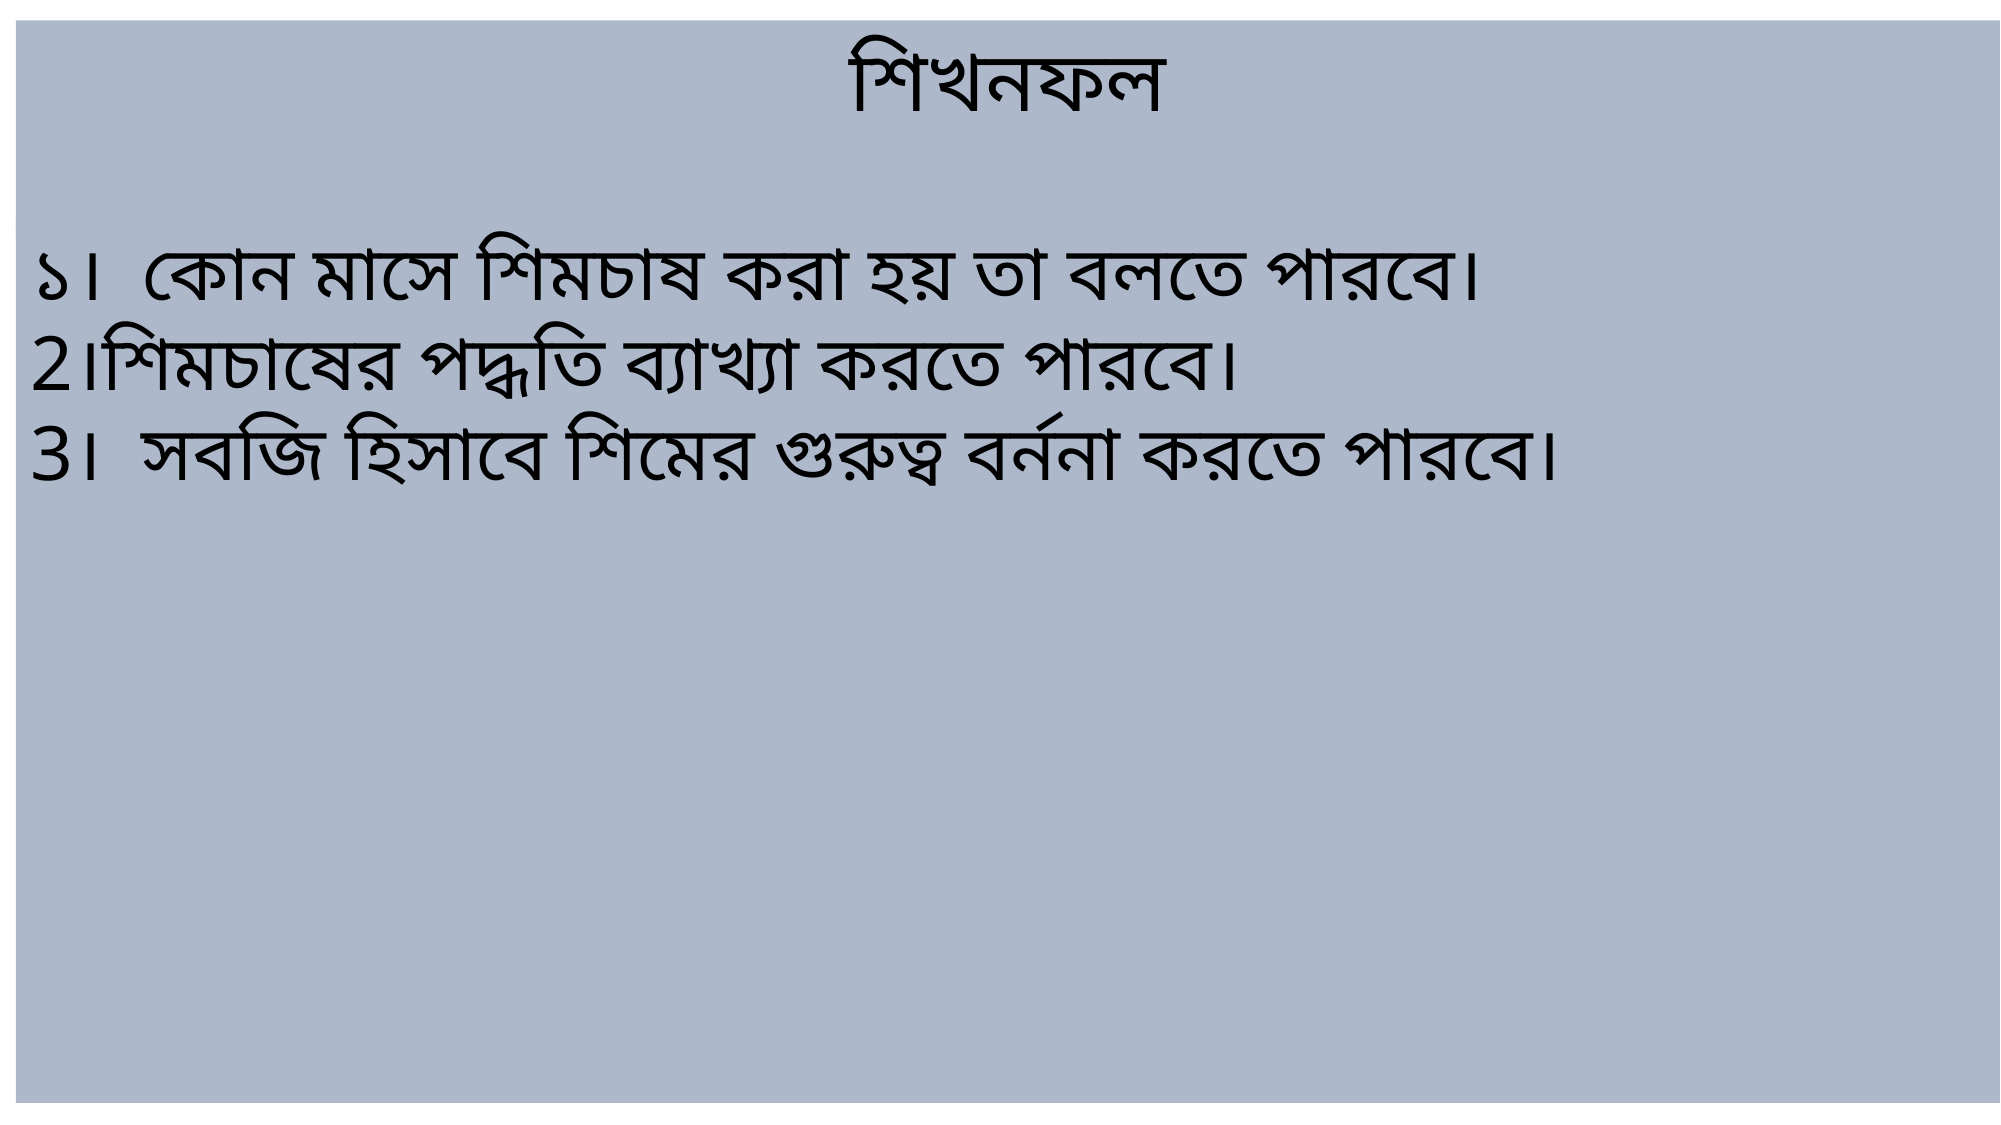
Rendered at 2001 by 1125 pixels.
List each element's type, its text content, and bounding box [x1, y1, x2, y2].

text_box ১। কোন মাসে শিমচাষ করা হয় তা বলতে পারবে। 2।শিমচাষের পদ্ধতি ব্যাখ্যা করতে পারবে। 3। সবজি হিসাবে শিমের গুরুত্ব বর্ননা করতে পারবে। [15, 218, 2000, 1103]
text_box শিখনফল [15, 20, 2000, 218]
